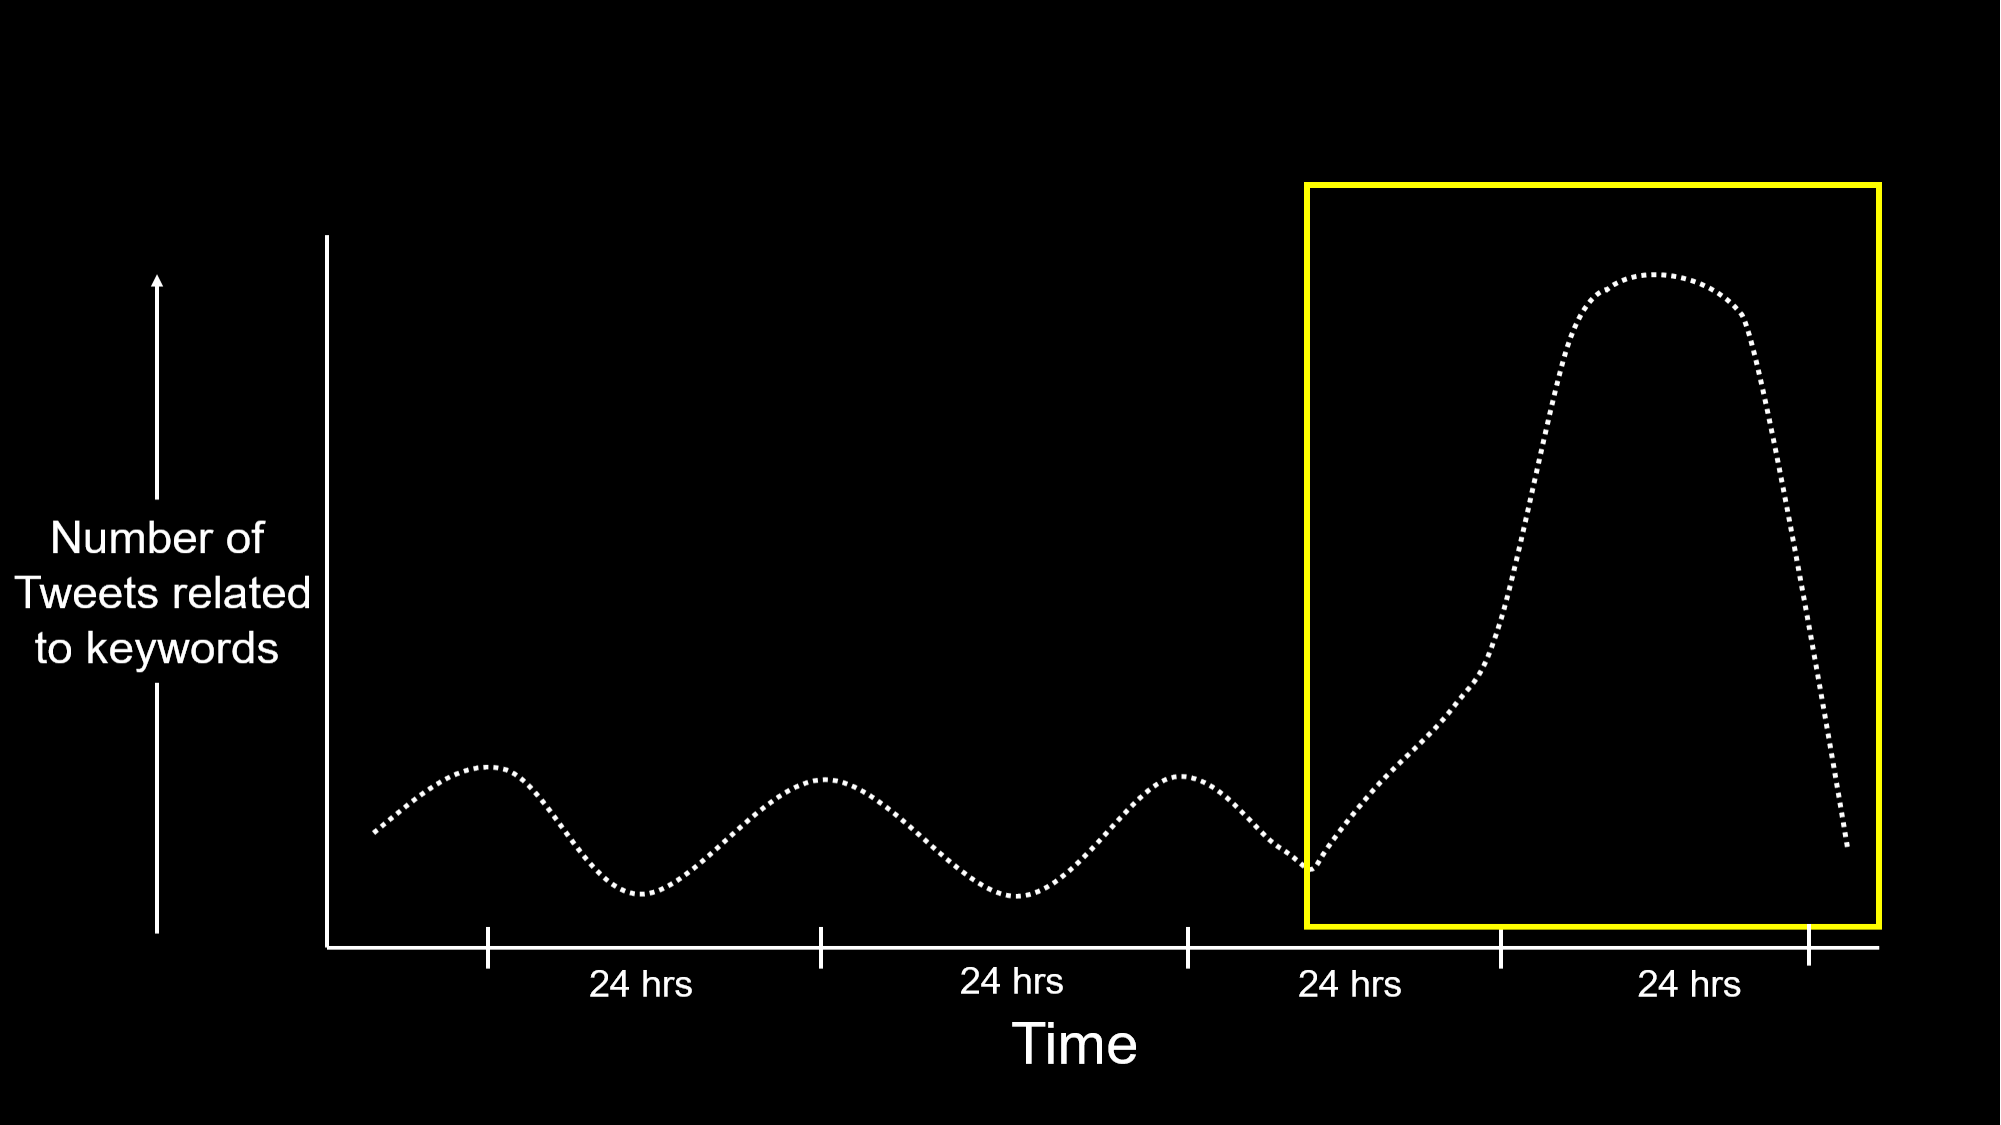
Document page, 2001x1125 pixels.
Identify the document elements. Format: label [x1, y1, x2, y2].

picture [0, 182, 2000, 1112]
